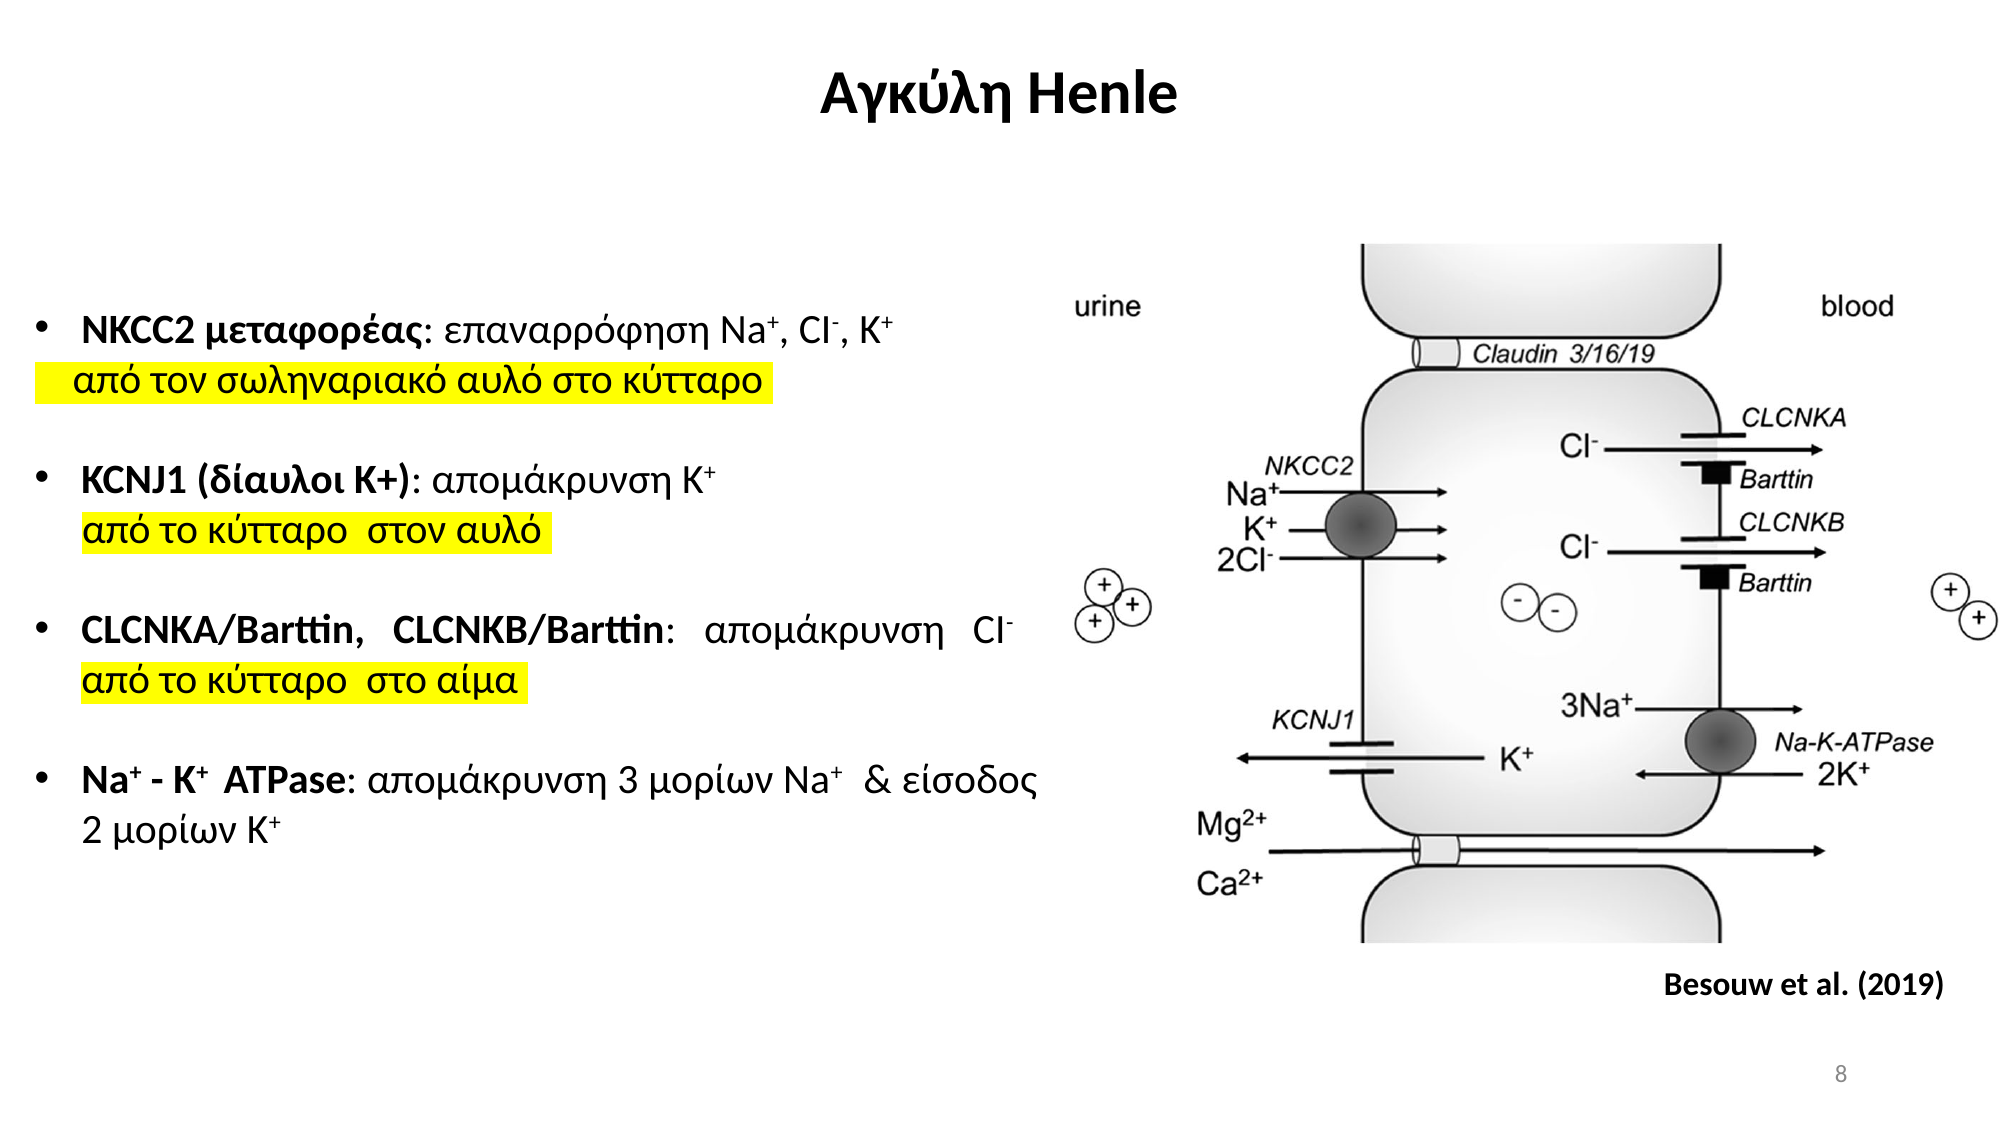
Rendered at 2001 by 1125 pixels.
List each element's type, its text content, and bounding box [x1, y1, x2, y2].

text_box Besouw et al. (2019) [1609, 954, 2000, 1009]
slide_number 8 [1412, 1042, 1863, 1103]
text_box Αγκύλη Henle [124, 43, 1876, 134]
picture [1071, 241, 2000, 944]
text_box NKCC2 μεταφορέας: επαναρρόφηση Na+, CI-, K+ από τον σωληναριακό αυλό στο κύτταρο KCNJ1 (δίαυλοι Κ+): απομάκρυνση K+ από το κύτταρο στον αυλό CLCNKA/Barttin, CLCNKB/Barttin: απομάκρυνση CI- από το κύτταρο στο αίμα Na+ - K+ ATPase: απομάκρυνση 3 μορίων Na+ & είσοδος 2 μορίων Κ+ [19, 294, 1053, 910]
